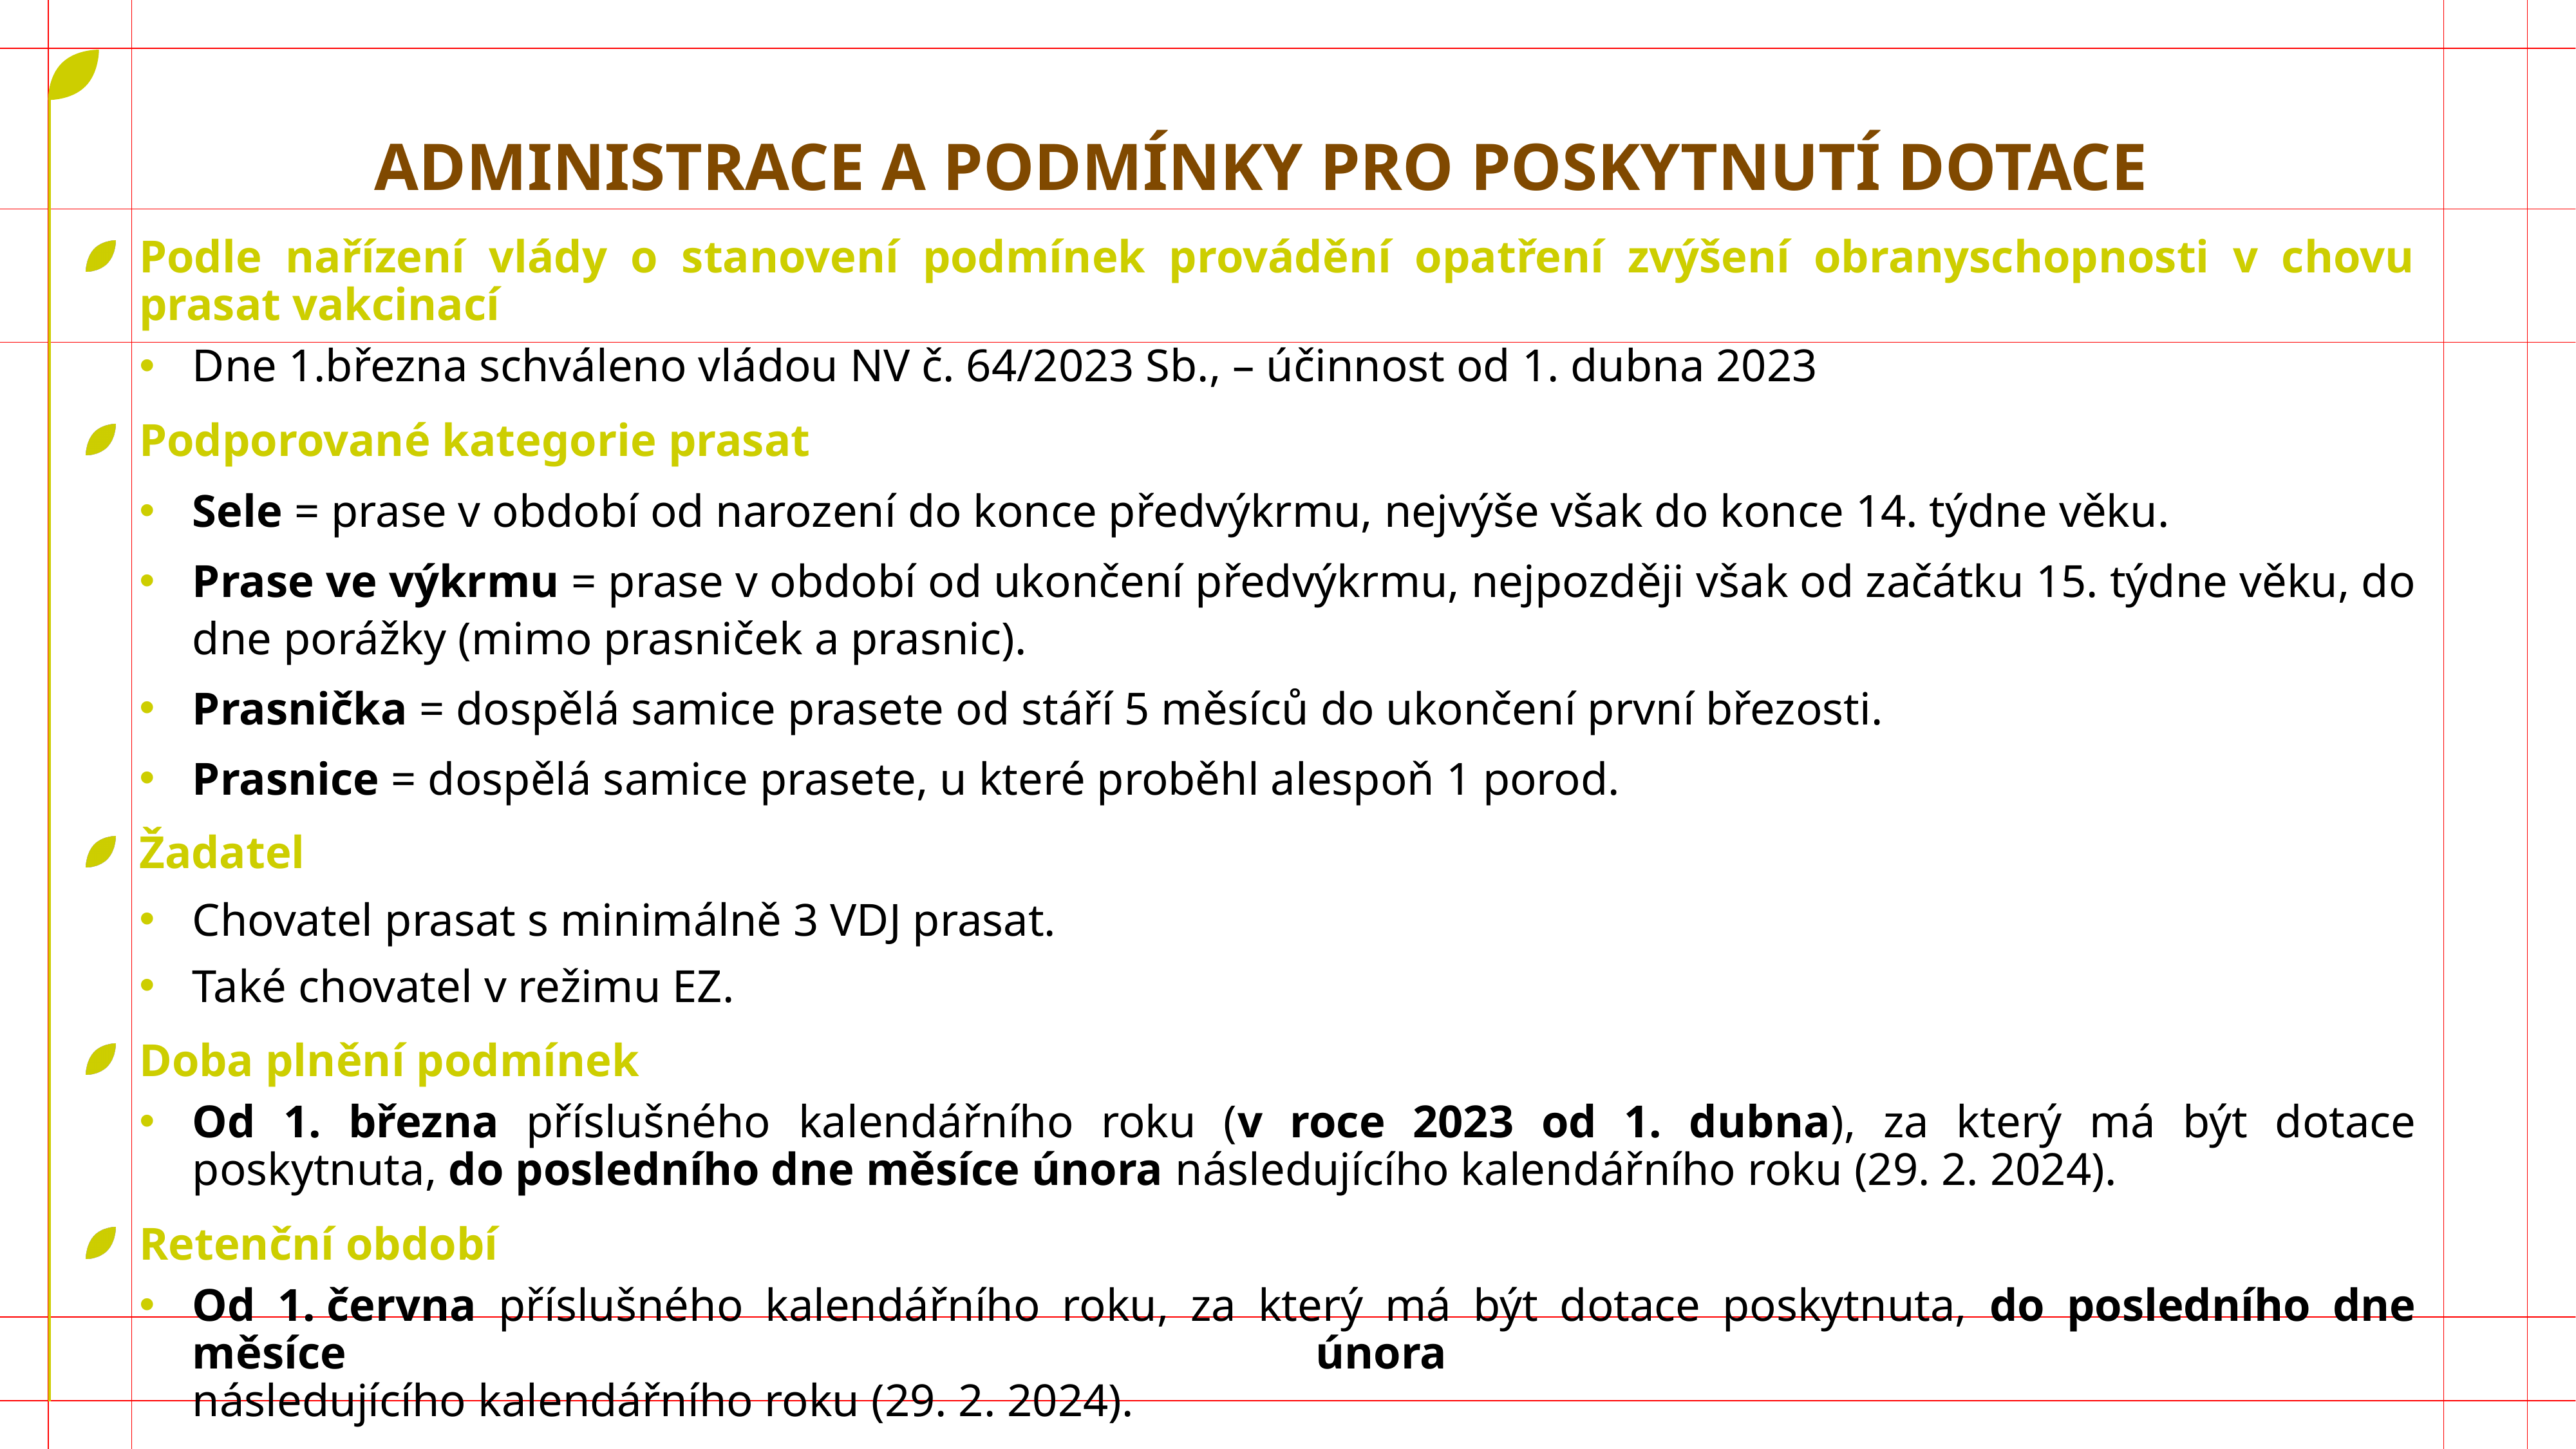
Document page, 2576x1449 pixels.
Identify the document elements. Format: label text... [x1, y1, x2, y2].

title administrace a Podmínky pro poskytnutí dotace [114, 65, 2426, 207]
text_box Podle nařízení vlády o stanovení podmínek provádění opatření zvýšení obranyschopnosti v chovu prasat vakcinací Dne 1.března schváleno vládou NV č. 64/2023 Sb., – účinnost od 1. dubna 2023 Podporované kategorie prasat Sele = prase v období od narození do konce předvýkrmu, nejvýše však do konce 14. týdne věku. Prase ve výkrmu = prase v období od ukončení předvýkrmu, nejpozději však od začátku 15. týdne věku, do dne porážky (mimo prasniček a prasnic). Prasnička = dospělá samice prasete od stáří 5 měsíců do ukončení první březosti. Prasnice = dospělá samice prasete, u které proběhl alespoň 1 porod. Žadatel Chovatel prasat s minimálně 3 VDJ prasat. Také chovatel v režimu EZ. Doba plnění podmínek Od 1. března příslušného kalendářního roku (v roce 2023 od 1. dubna), za který má být dotace poskytnuta, do posledního dne měsíce února následujícího kalendářního roku (29. 2. 2024). Retenční období Od 1. června příslušného kalendářního roku, za který má být dotace poskytnuta, do posledního dne měsíce února následujícího kalendářního roku (29. 2. 2024). [76, 229, 2426, 1449]
picture [86, 836, 116, 867]
picture [86, 424, 116, 455]
picture [86, 1227, 116, 1259]
picture [86, 240, 116, 272]
picture [86, 1043, 116, 1075]
